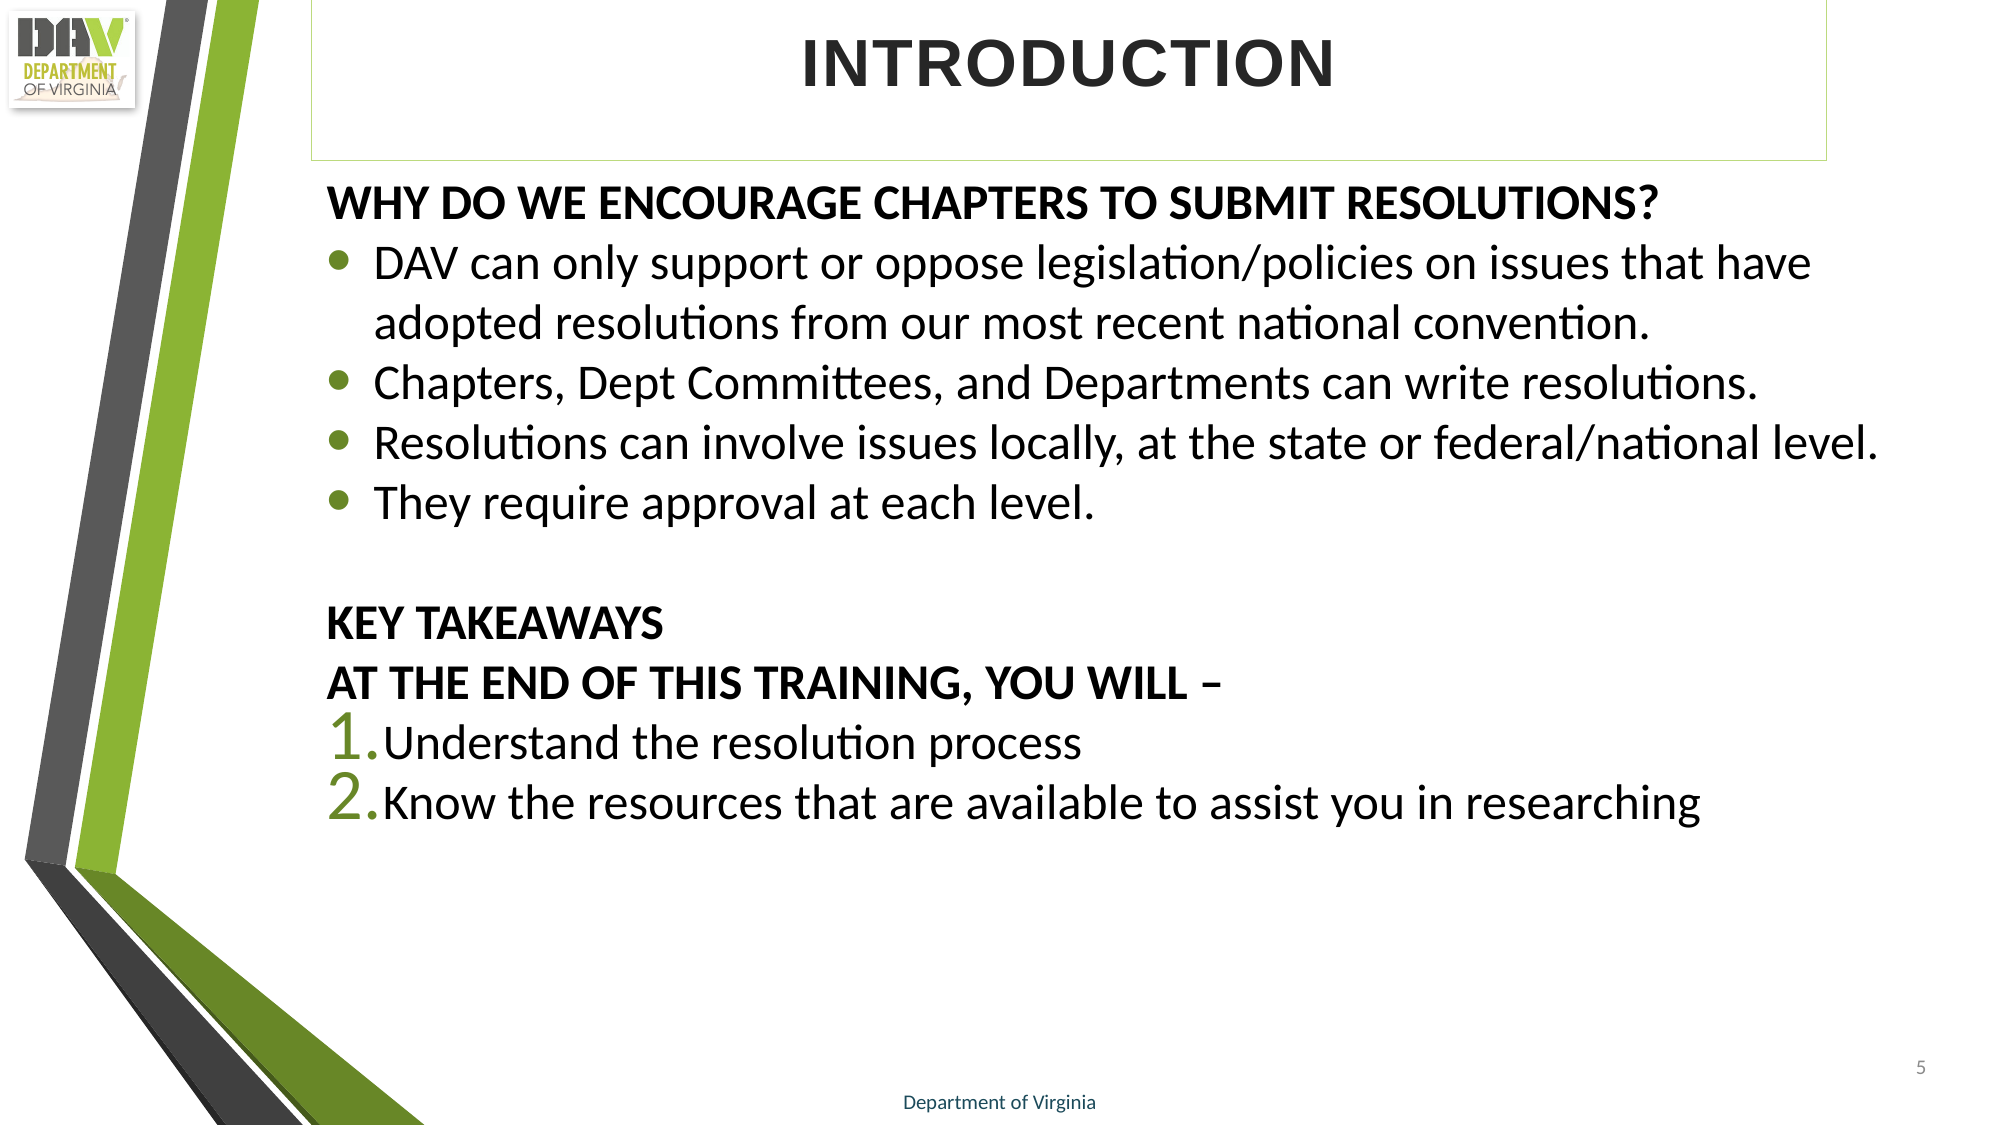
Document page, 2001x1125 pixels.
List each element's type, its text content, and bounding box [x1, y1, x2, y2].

footer Department of Virginia [0, 1070, 2000, 1125]
picture [9, 11, 135, 108]
slide_number 5 [1850, 1036, 1942, 1070]
title INTRODUCTION [311, 0, 1827, 139]
list WHY DO WE ENCOURAGE CHAPTERS TO SUBMIT RESOLUTIONS? DAV can only support or oppose legislation/policies on issues that have adopted resolutions from our most recent national convention. Chapters, Dept Committees, and Departments can write resolutions. Resolutions can involve issues locally, at the state or federal/national level. They require approval at each level. KEY TAKEAWAYS AT THE END OF THIS TRAINING, YOU WILL – Understand the resolution process Know the resources that are available to assist you in researching [311, 139, 1912, 931]
